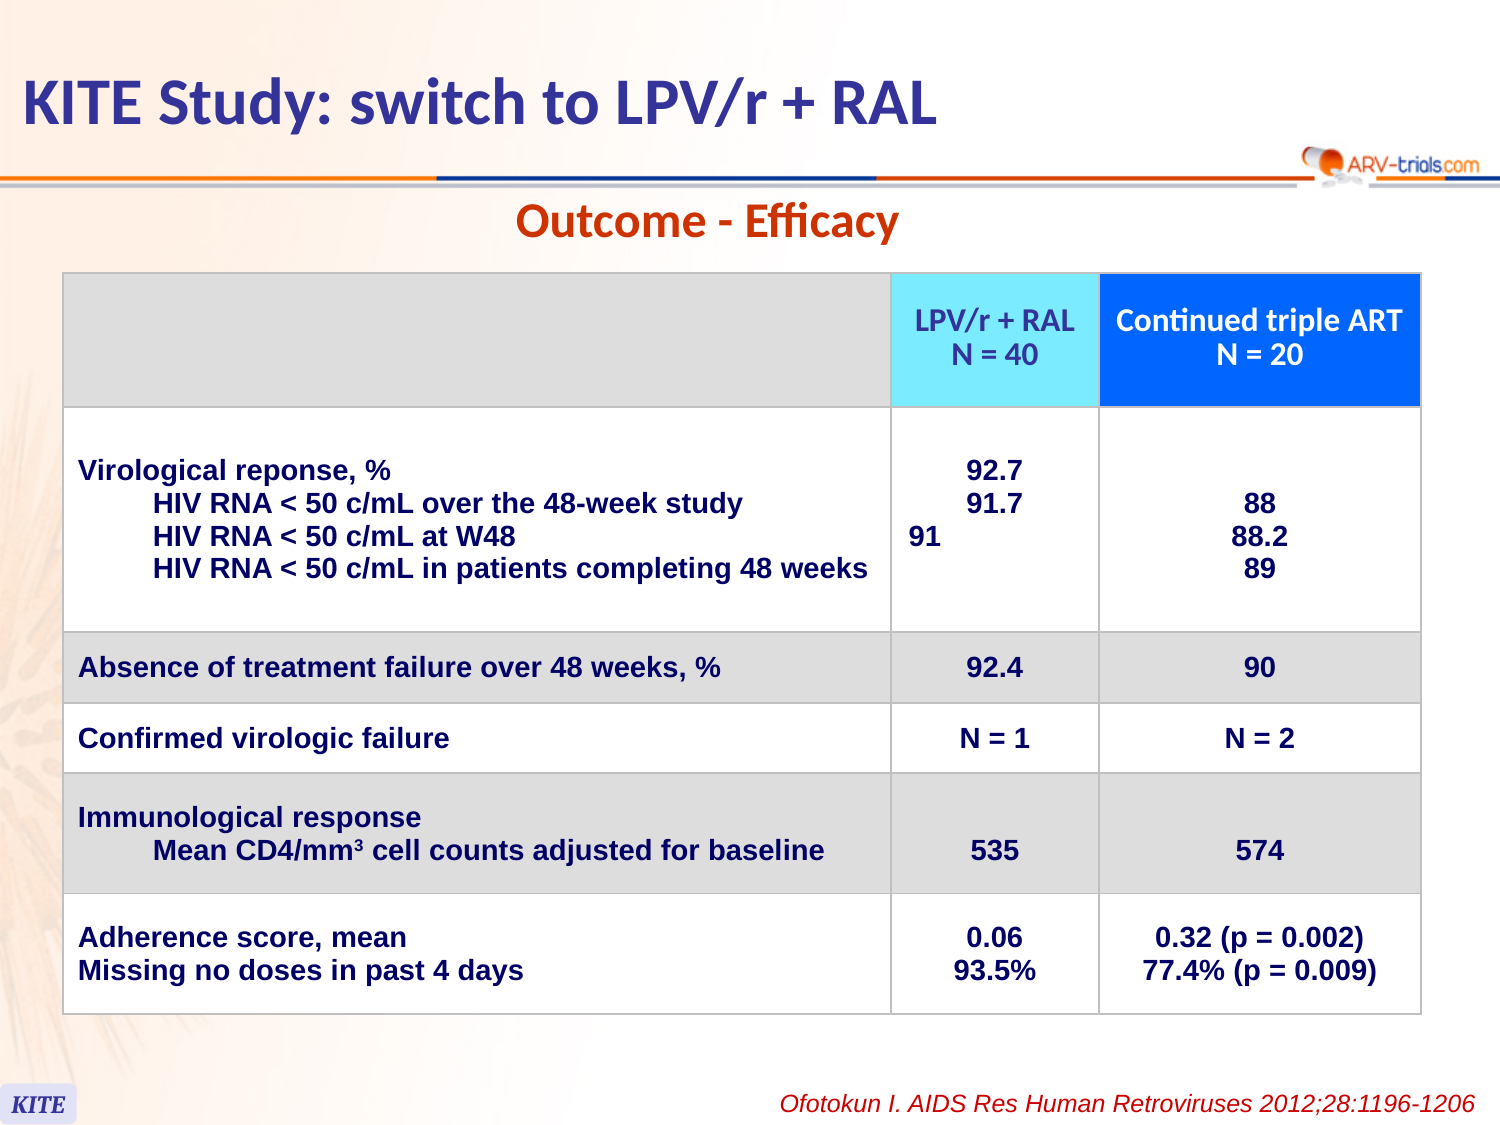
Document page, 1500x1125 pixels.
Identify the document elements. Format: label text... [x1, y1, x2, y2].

table_header Continued triple ART N = 20 [1100, 274, 1420, 406]
table_cell N = 1 [892, 704, 1098, 772]
text_box Outcome - Efficacy [98, 208, 1318, 255]
table_cell Virological reponse, % HIV RNA < 50 c/mL over the 48-week study HIV RNA < 50 c/mL at W48 HIV RNA < 50 c/mL in patients completing 48 weeks [64, 408, 890, 631]
table_cell 88 88.2 89 [1100, 408, 1420, 631]
text_box KITE [0, 1083, 77, 1125]
table_cell Absence of treatment failure over 48 weeks, % [64, 633, 890, 702]
picture [0, 0, 1500, 1125]
table_cell 0.06 93.5% [892, 894, 1098, 1013]
table_header LPV/r + RAL N = 40 [892, 274, 1098, 406]
table_header [64, 274, 890, 406]
table_cell 90 [1100, 633, 1420, 702]
text_box Ofotokun I. AIDS Res Human Retroviruses 2012;28:1196-1206 [672, 1079, 1499, 1125]
table_cell 92.7 91.7 91 [892, 408, 1098, 631]
table_cell 92.4 [892, 633, 1098, 702]
table_cell Confirmed virologic failure [64, 704, 890, 772]
title KITE Study: switch to LPV/r + RAL [8, 6, 1353, 190]
table_cell N = 2 [1100, 704, 1420, 772]
table_cell 0.32 (p = 0.002) 77.4% (p = 0.009) [1100, 894, 1420, 1013]
table_cell Adherence score, mean Missing no doses in past 4 days [64, 894, 890, 1013]
table_cell 535 [892, 774, 1098, 893]
table_cell 574 [1100, 774, 1420, 893]
table_cell Immunological response Mean CD4/mm3 cell counts adjusted for baseline [64, 774, 890, 893]
